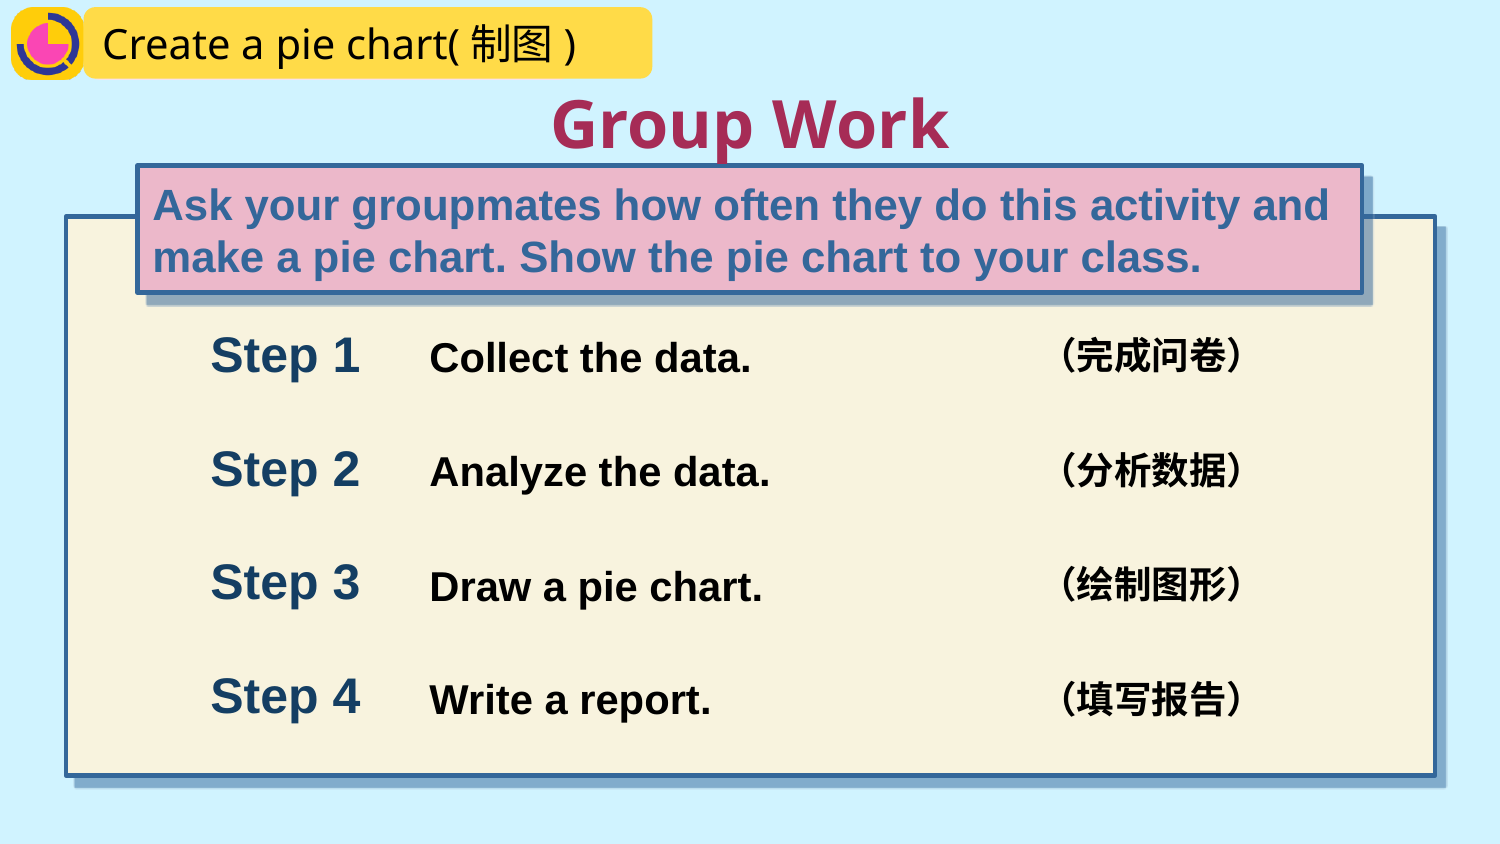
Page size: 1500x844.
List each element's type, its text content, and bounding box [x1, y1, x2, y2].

text_box [66, 216, 1435, 776]
text_box Group Work [374, 74, 1125, 170]
title Ask your groupmates how often they do this activity and make a pie chart. Show the pie chart to your class. [135, 163, 1364, 295]
text_box Collect the data. [414, 323, 1040, 389]
text_box Step 1 [195, 315, 389, 390]
text_box Draw a pie chart. [414, 551, 841, 617]
text_box （填写报告） [1024, 668, 1343, 729]
text_box （分析数据） [1024, 439, 1343, 500]
text_box Write a report. [414, 665, 798, 731]
text_box （绘制图形） [1024, 553, 1320, 614]
text_box Analyze the data. [414, 437, 867, 503]
text_box （完成问卷） [1024, 324, 1343, 385]
text_box Step 2 [195, 428, 389, 504]
text_box Step 4 [195, 655, 389, 731]
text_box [11, 6, 653, 80]
text_box Step 3 [195, 542, 389, 617]
